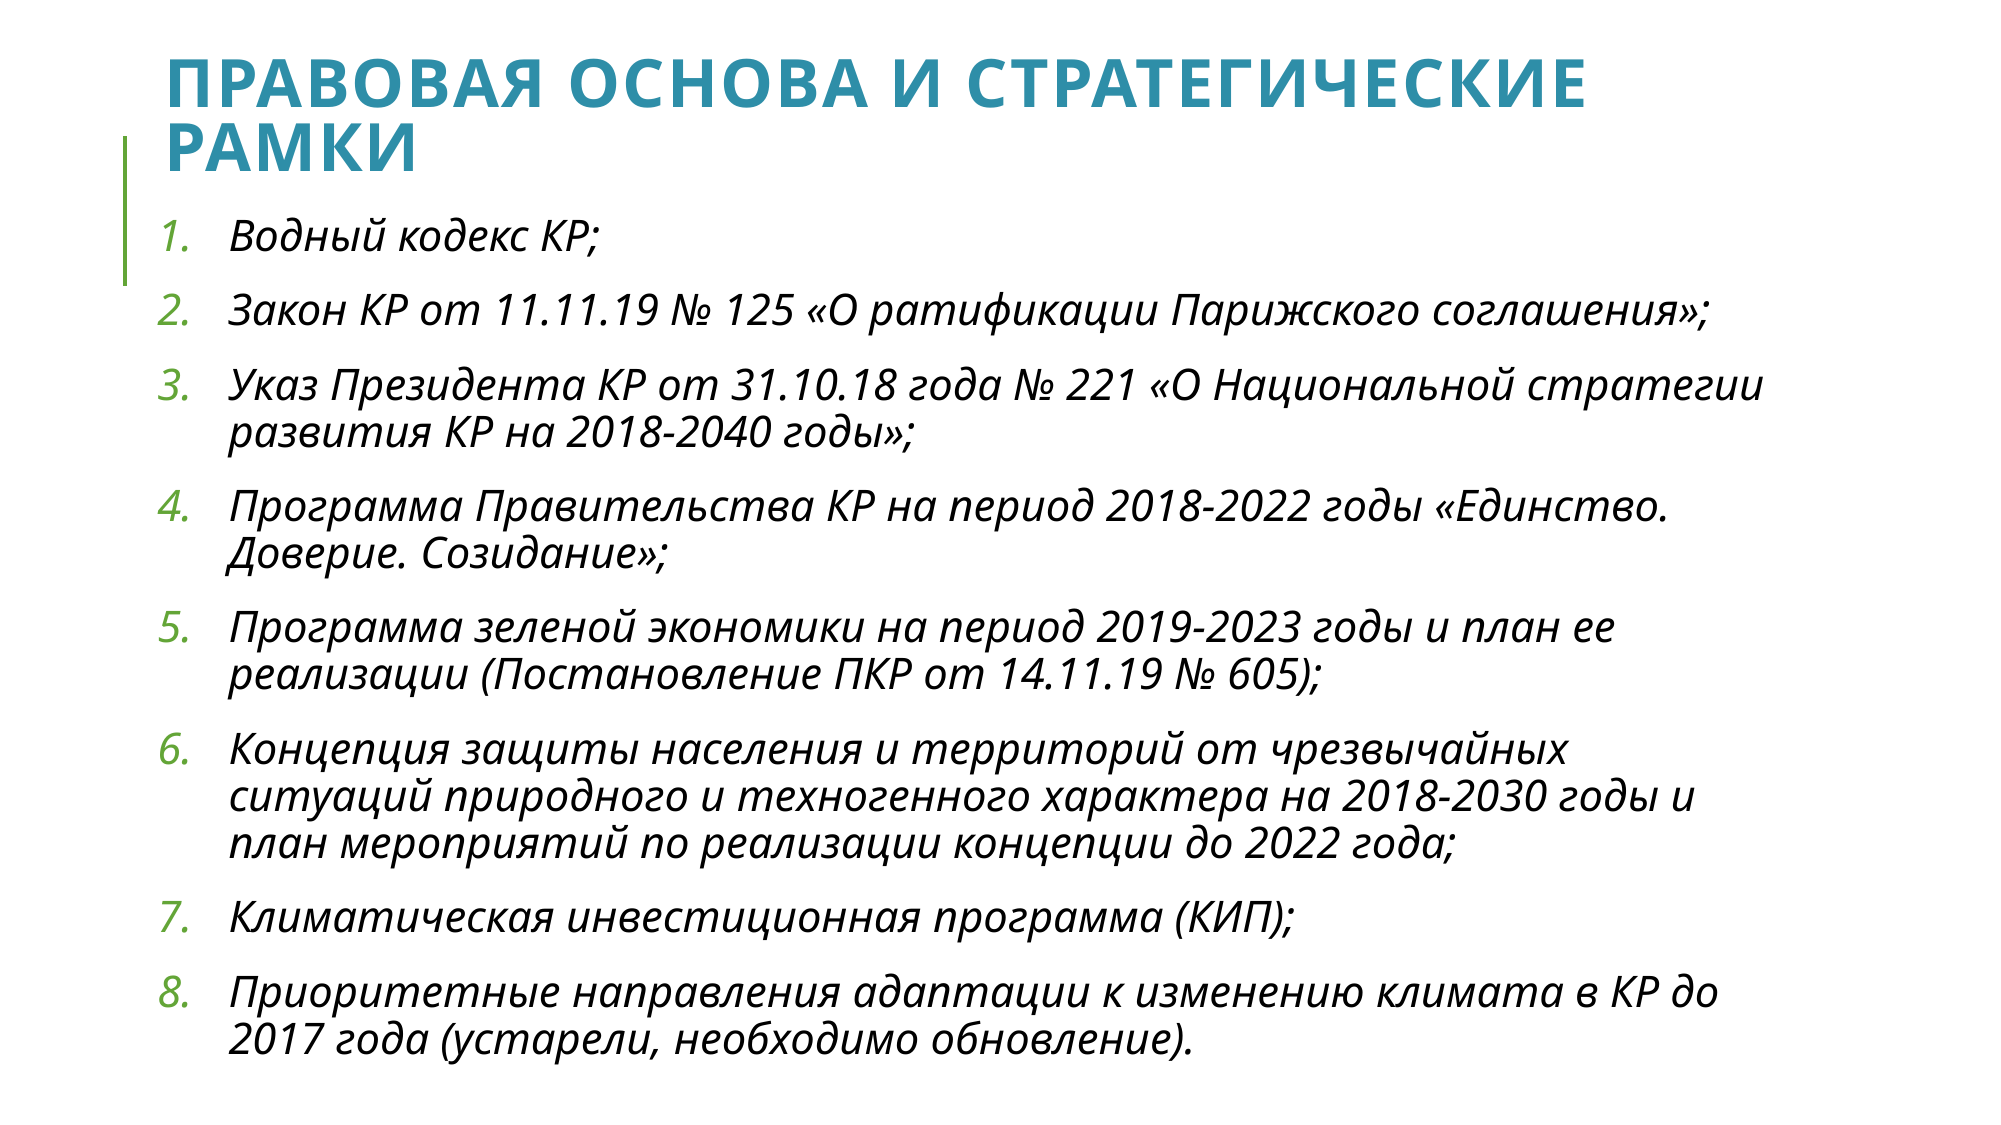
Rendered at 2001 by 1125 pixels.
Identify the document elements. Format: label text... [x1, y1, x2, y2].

list Водный кодекс КР; Закон КР от 11.11.19 № 125 «О ратификации Парижского соглашения»; Указ Президента КР от 31.10.18 года № 221 «О Национальной стратегии развития КР на 2018-2040 годы»; Программа Правительства КР на период 2018-2022 годы «Единство. Доверие. Созидание»; Программа зеленой экономики на период 2019-2023 годы и план ее реализации (Постановление ПКР от 14.11.19 № 605); Концепция защиты населения и территорий от чрезвычайных ситуаций природного и техногенного характера на 2018-2030 годы и план мероприятий по реализации концепции до 2022 года; Климатическая инвестиционная программа (КИП); Приоритетные направления адаптации к изменению климата в КР до 2017 года (устарели, необходимо обновление). [149, 206, 1784, 1087]
title правовая основа и стратегические рамки [149, 53, 1851, 188]
